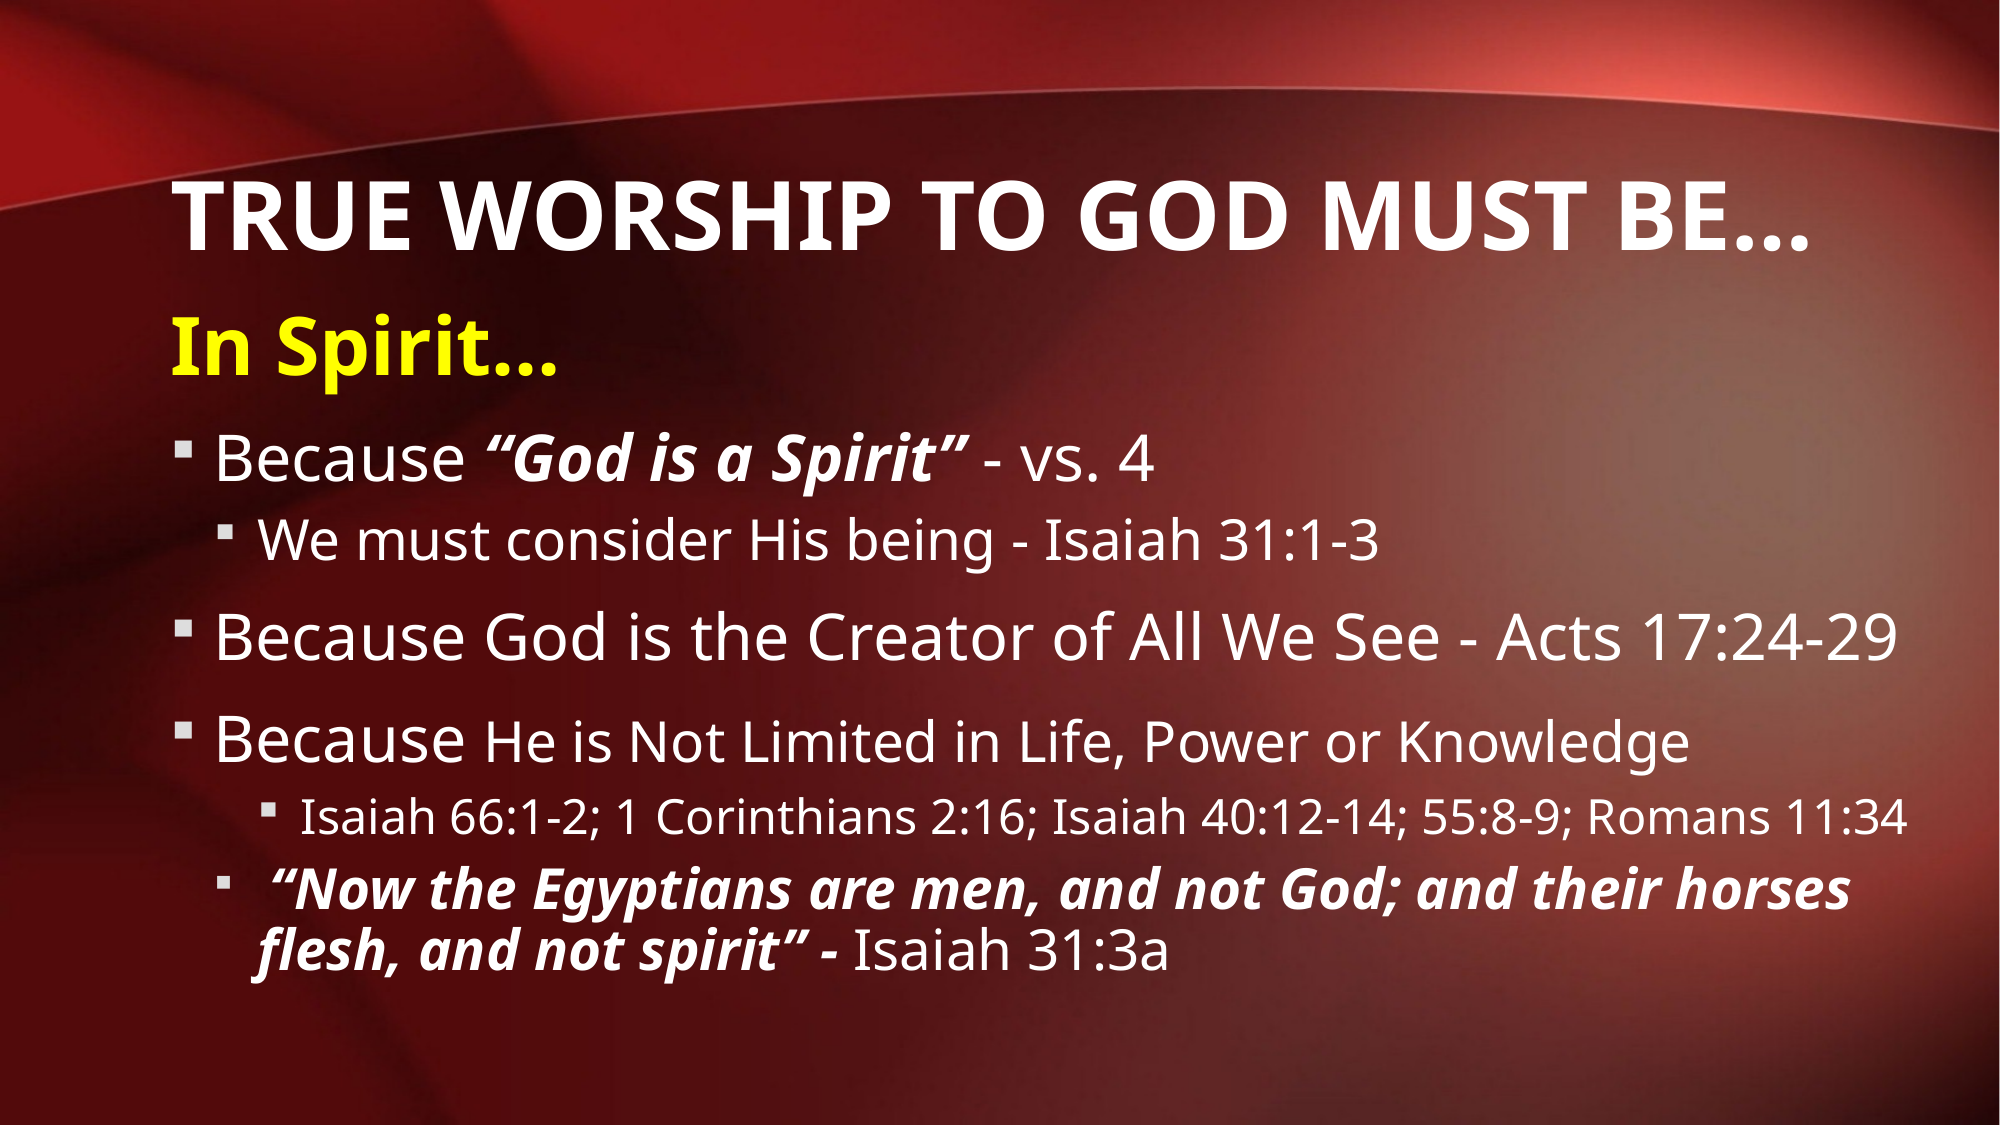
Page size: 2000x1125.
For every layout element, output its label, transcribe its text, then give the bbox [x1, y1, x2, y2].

list In Spirit… Because “God is a Spirit” - vs. 4 We must consider His being - Isaiah 31:1-3 Because God is the Creator of All We See - Acts 17:24-29 Because He is Not Limited in Life, Power or Knowledge Isaiah 66:1-2; 1 Corinthians 2:16; Isaiah 40:12-14; 55:8-9; Romans 11:34 “Now the Egyptians are men, and not God; and their horses flesh, and not spirit” - Isaiah 31:3a [149, 295, 1950, 1030]
picture [0, 0, 2000, 1125]
title True Worship to God Must Be… [149, 79, 1850, 280]
